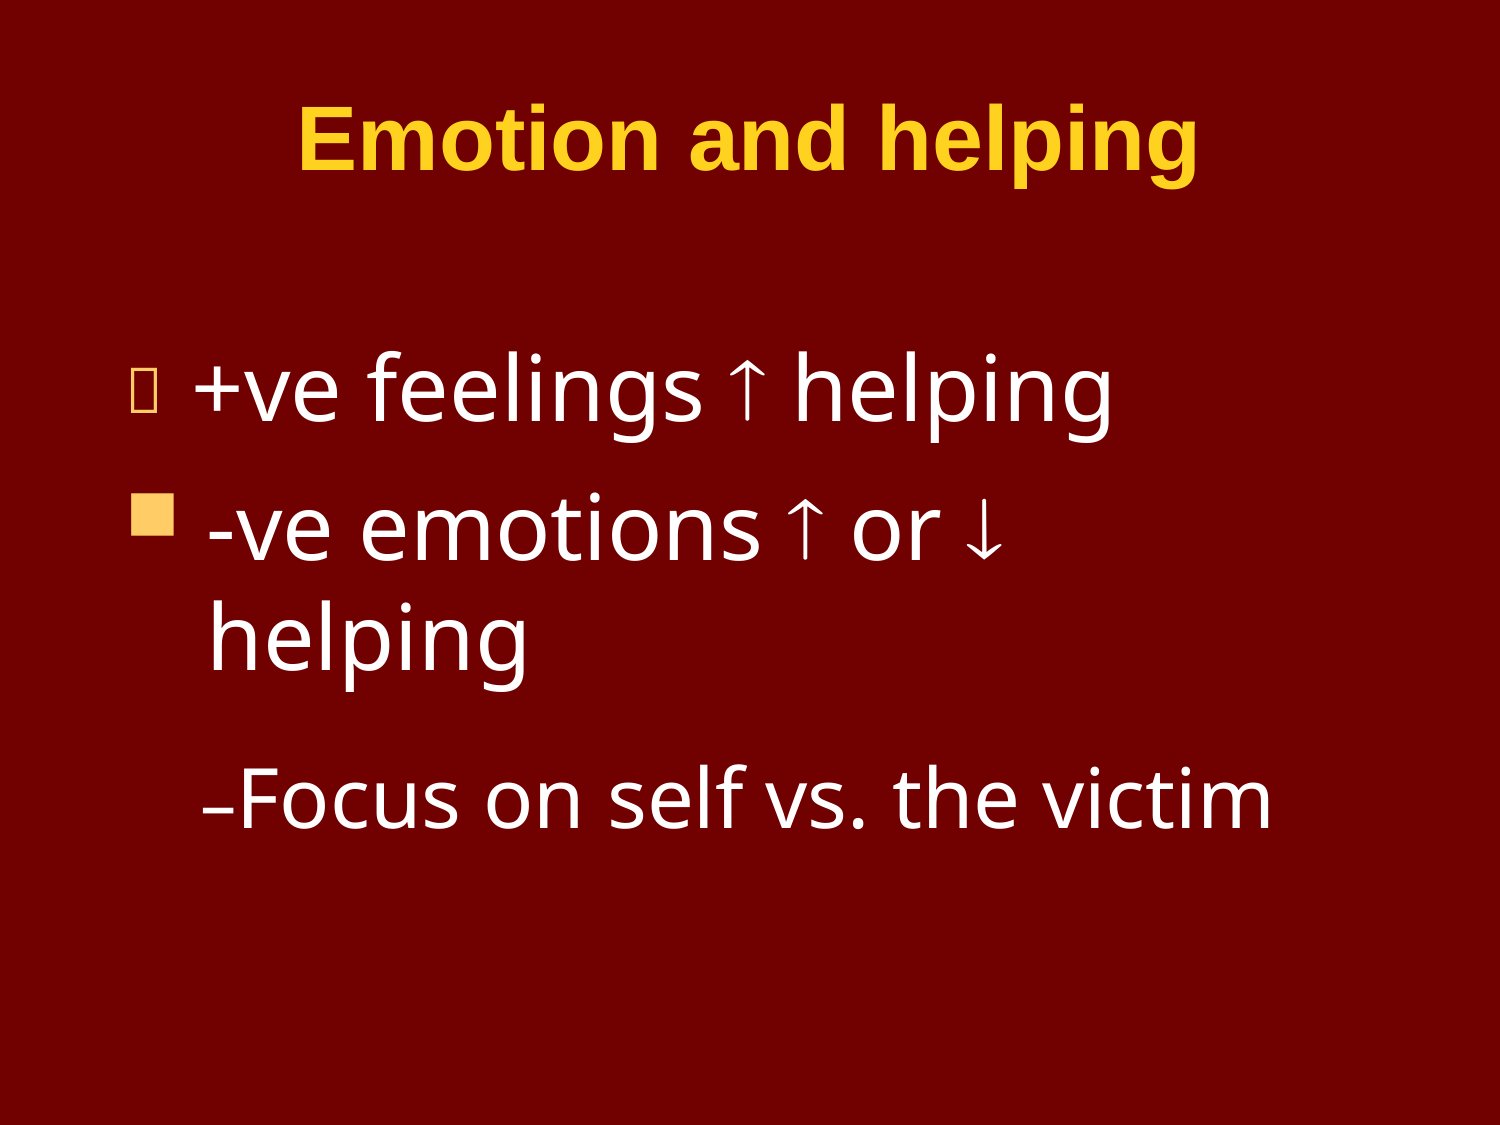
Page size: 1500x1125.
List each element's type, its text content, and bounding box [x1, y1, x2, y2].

text_box  +ve feelings  helping -ve emotions  or  helping –Focus on self vs. the victim [118, 284, 1327, 854]
title Emotion and helping [294, 76, 1206, 267]
